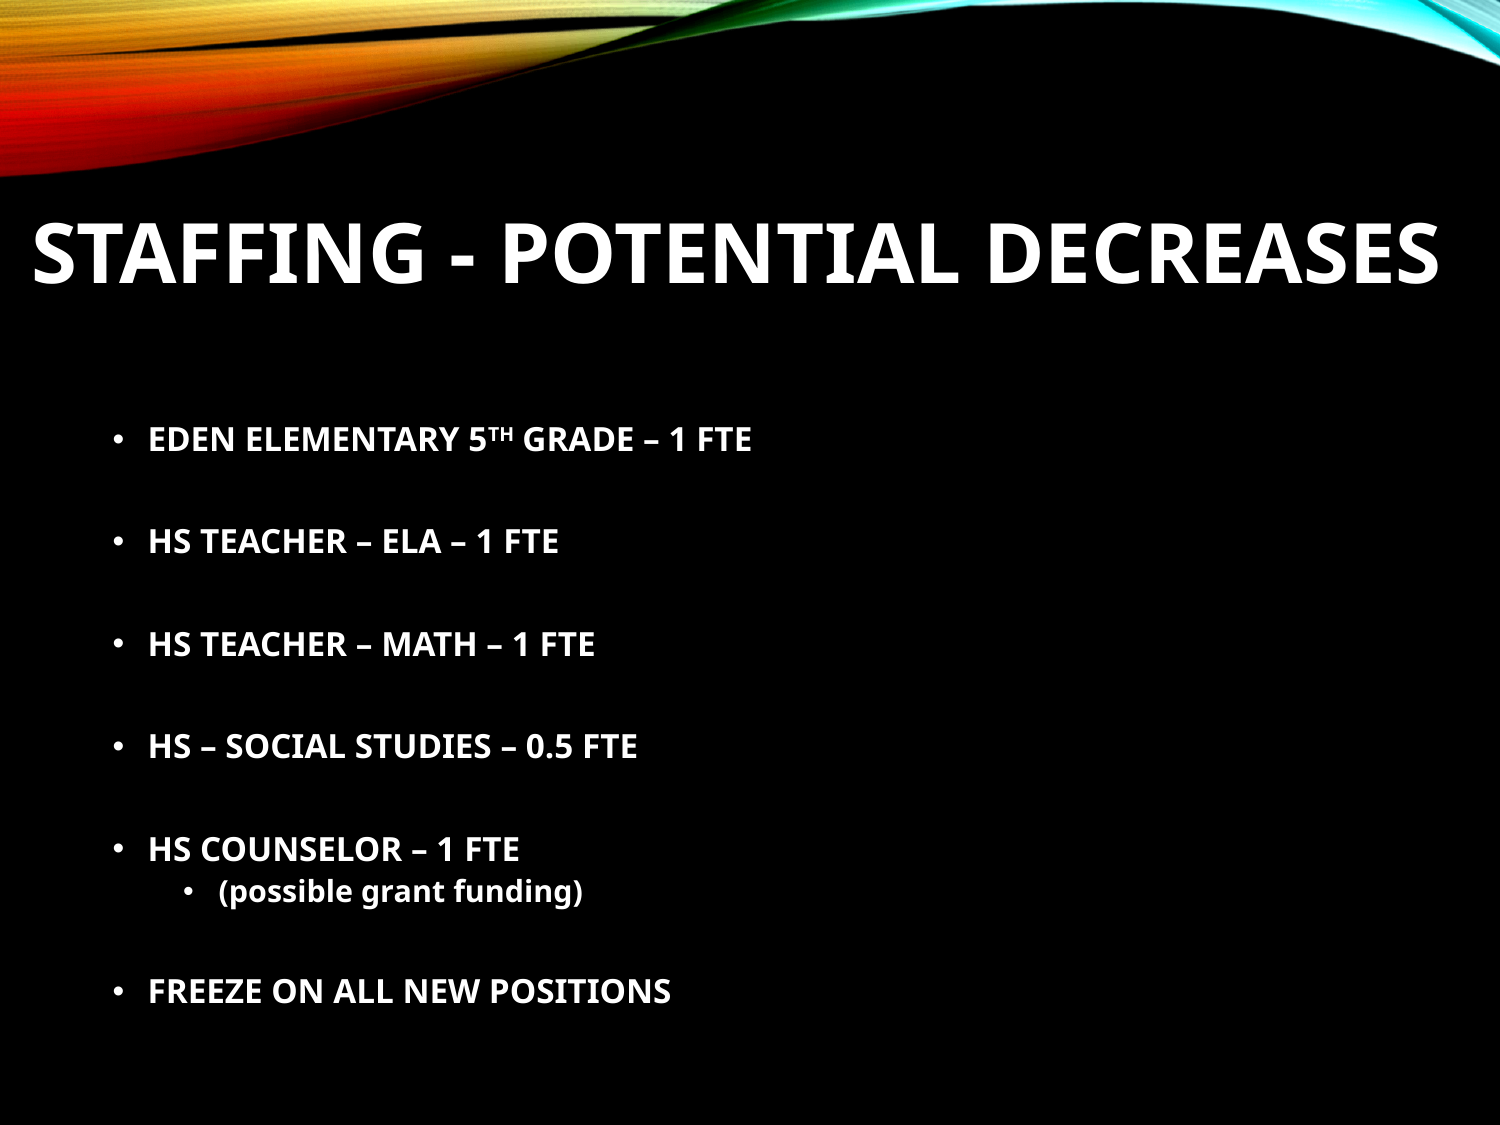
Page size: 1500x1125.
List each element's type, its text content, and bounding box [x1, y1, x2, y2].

list EDEN ELEMENTARY 5TH GRADE – 1 FTE HS TEACHER – ELA – 1 FTE HS TEACHER – MATH – 1 FTE HS – SOCIAL STUDIES – 0.5 FTE HS COUNSELOR – 1 FTE (possible grant funding) FREEZE ON ALL NEW POSITIONS [97, 360, 1403, 1028]
picture [0, 0, 1500, 178]
title Staffing - POTENTIAL Decreases [0, 200, 1482, 413]
